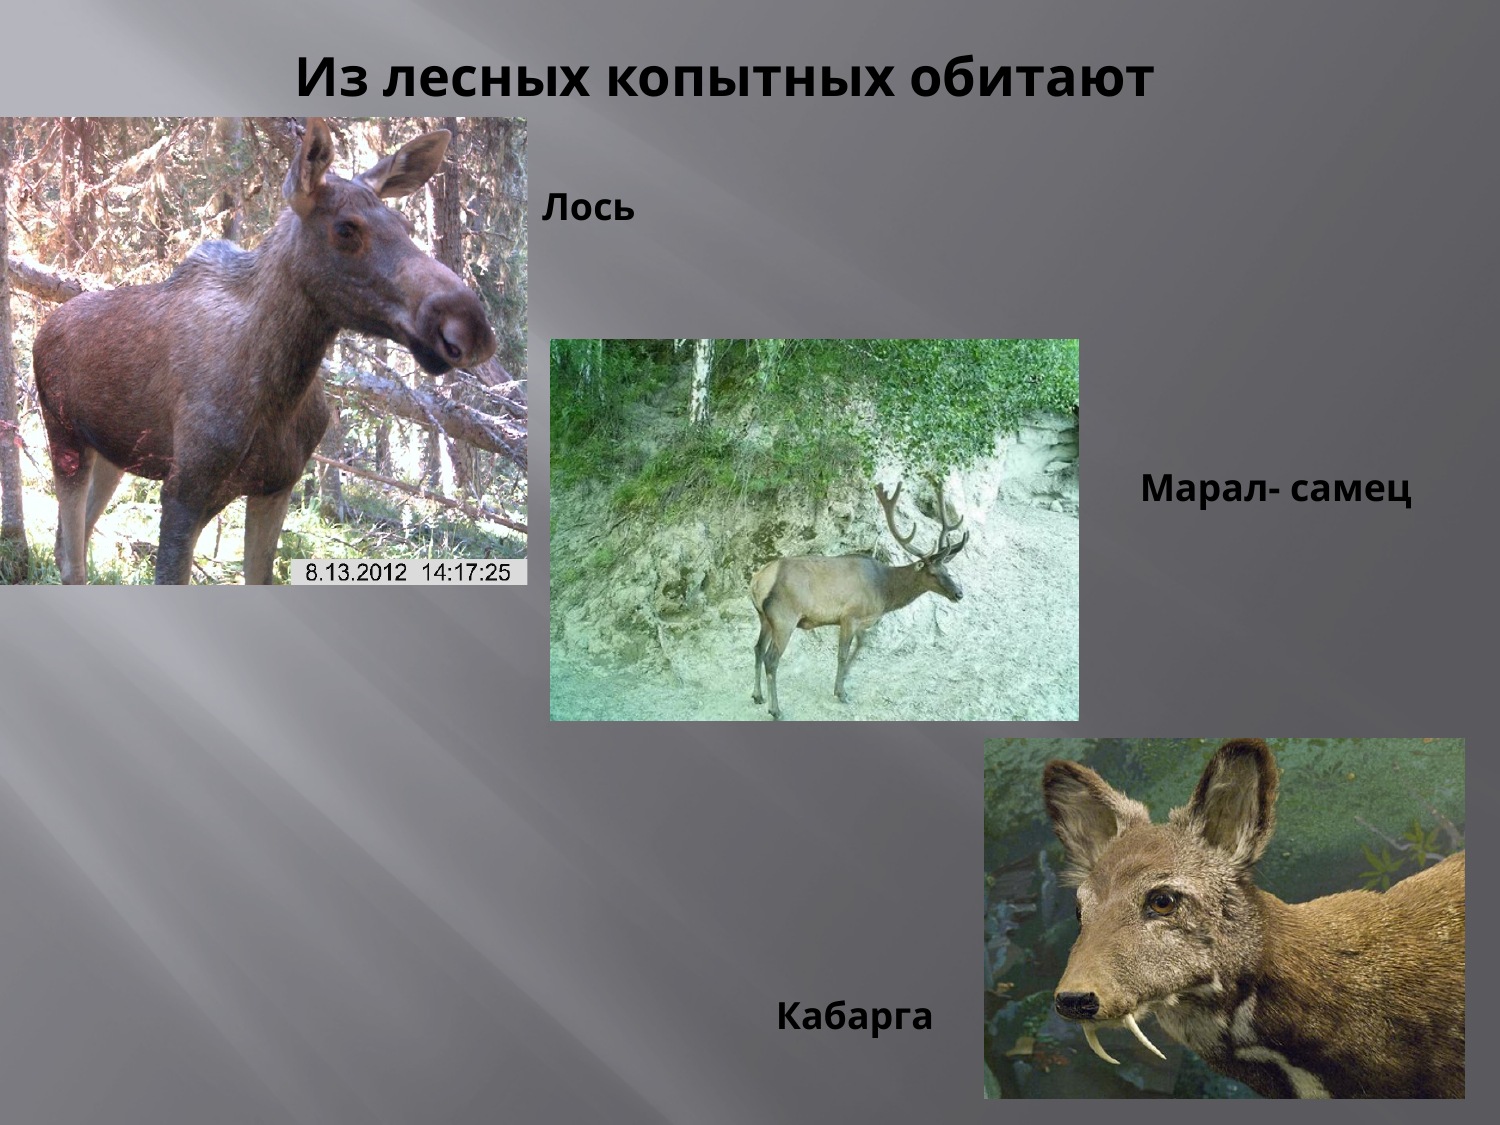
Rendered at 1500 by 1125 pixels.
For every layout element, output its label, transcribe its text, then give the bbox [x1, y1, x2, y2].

picture [550, 339, 1079, 721]
text_box Кабарга [456, 984, 950, 1045]
picture [984, 738, 1466, 1099]
text_box Лось [570, 175, 675, 236]
text_box Из лесных копытных обитают [0, 35, 1465, 115]
picture [0, 116, 528, 585]
text_box Марал- самец [1124, 456, 1500, 517]
